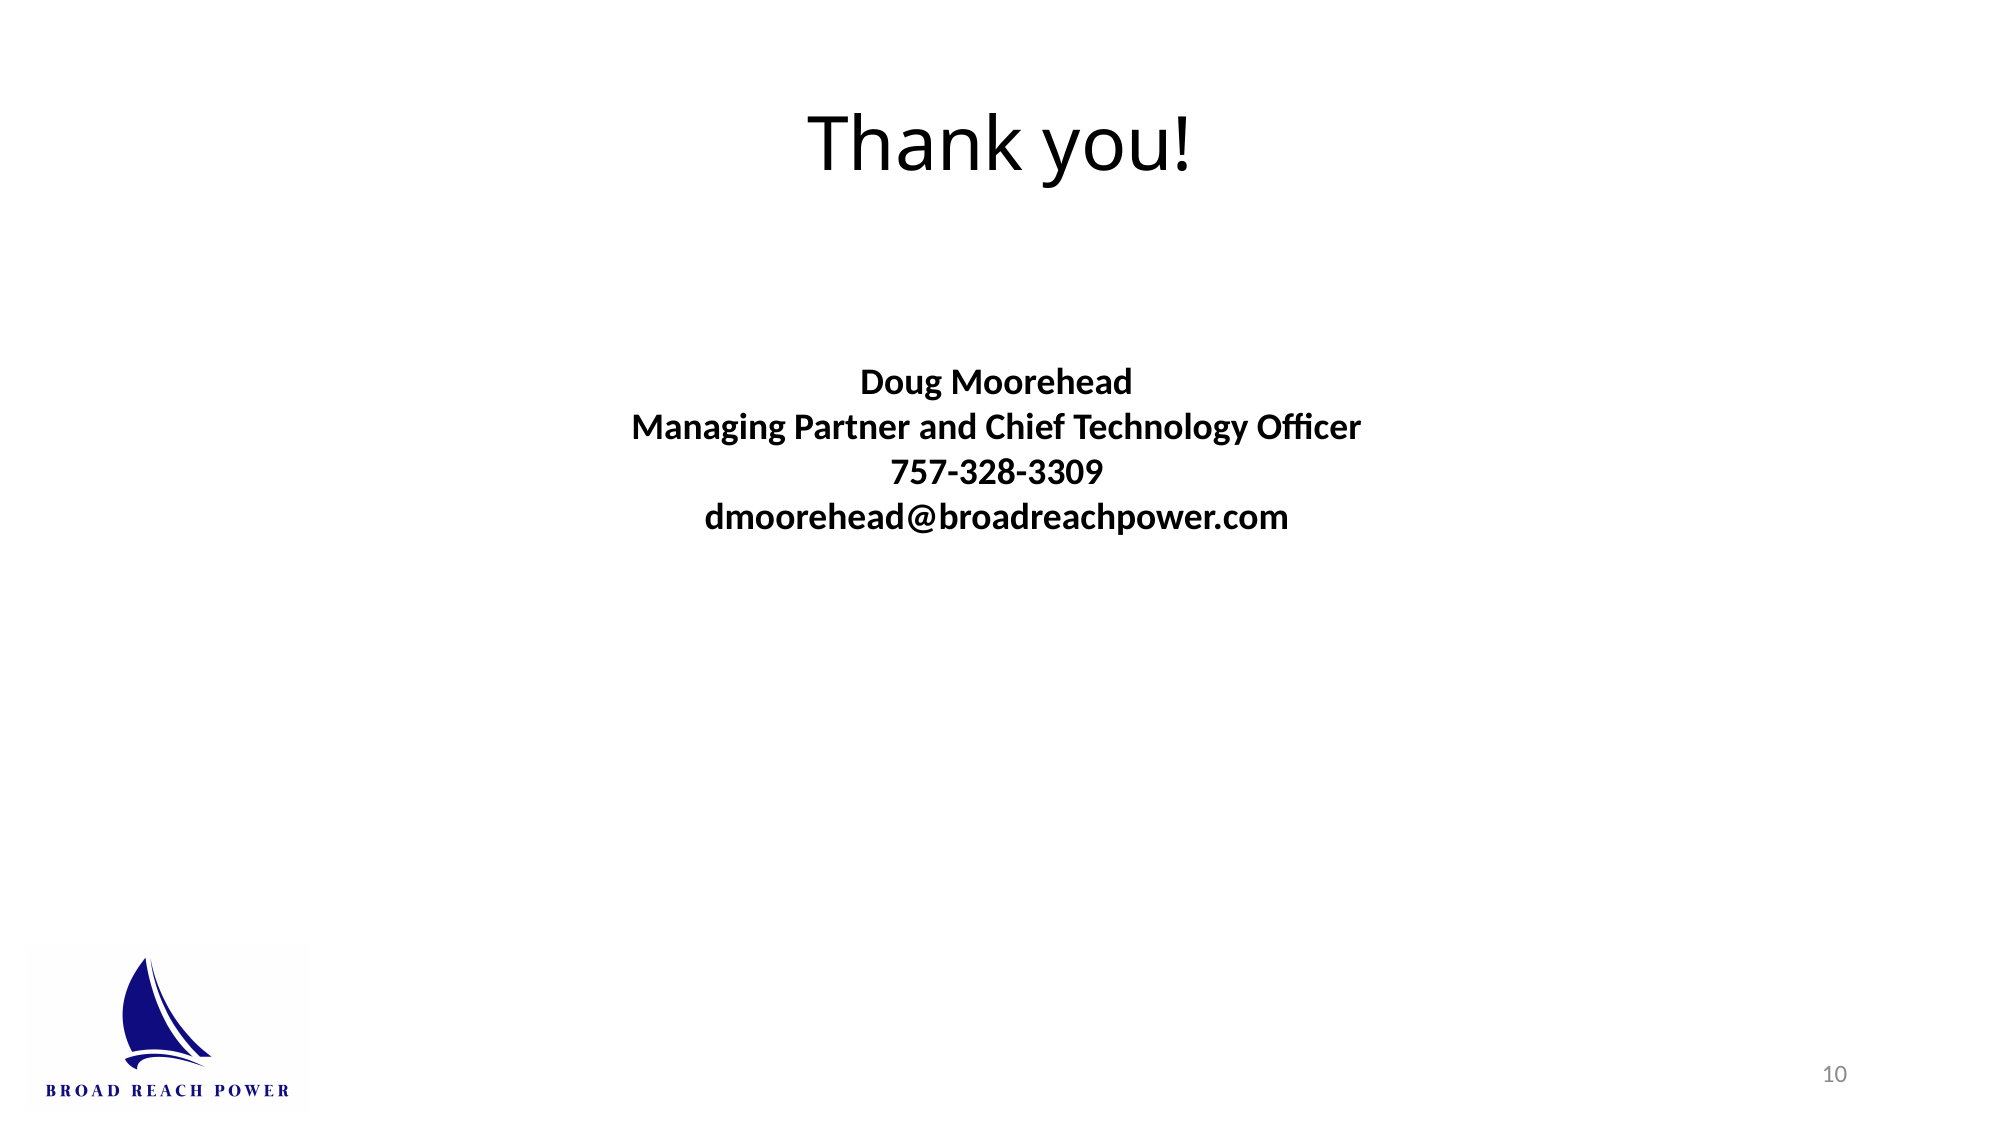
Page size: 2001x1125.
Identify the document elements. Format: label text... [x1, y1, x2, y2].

title Thank you! [137, 37, 1863, 255]
slide_number 10 [1412, 1042, 1863, 1103]
text_box Doug Moorehead Managing Partner and Chief Technology Officer 757-328-3309 dmoorehead@broadreachpower.com [497, 349, 1497, 545]
picture [25, 945, 309, 1111]
